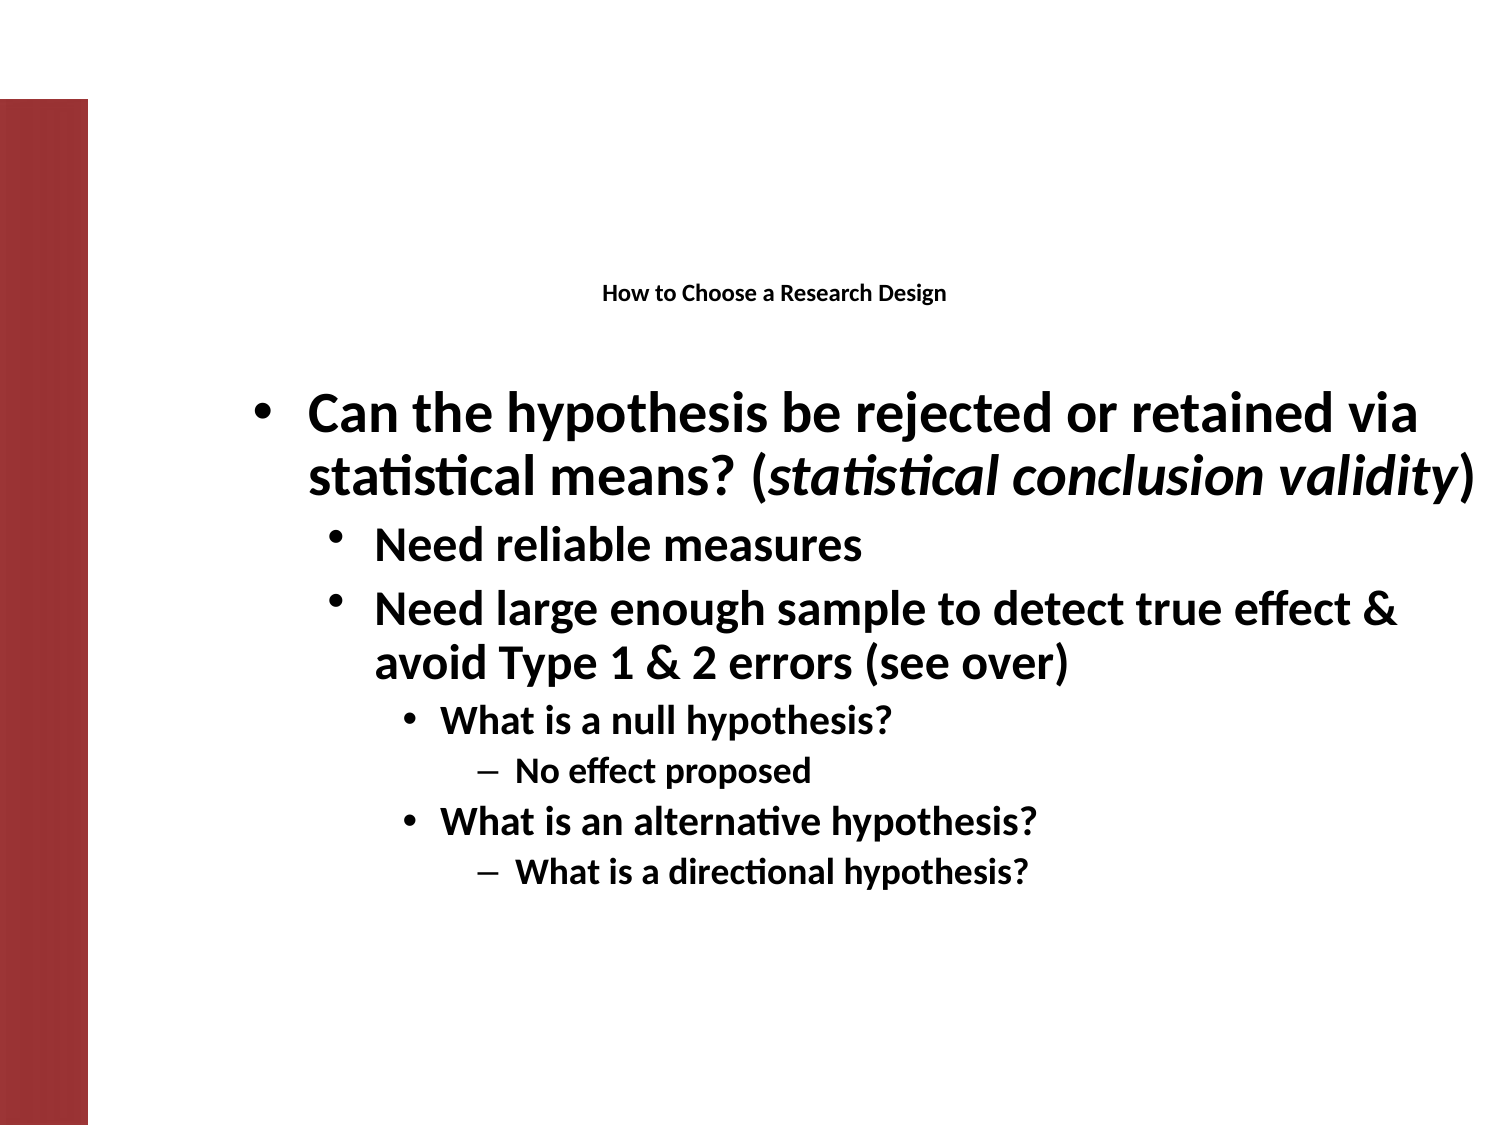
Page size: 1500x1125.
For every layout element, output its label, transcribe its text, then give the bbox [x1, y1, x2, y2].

title How to Choose a Research Design [125, 237, 1425, 375]
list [0, 99, 88, 1125]
list Can the hypothesis be rejected or retained via statistical means? (statistical conclusion validity) Need reliable measures Need large enough sample to detect true effect & avoid Type 1 & 2 errors (see over) What is a null hypothesis? No effect proposed What is an alternative hypothesis? What is a directional hypothesis? [237, 375, 1500, 993]
